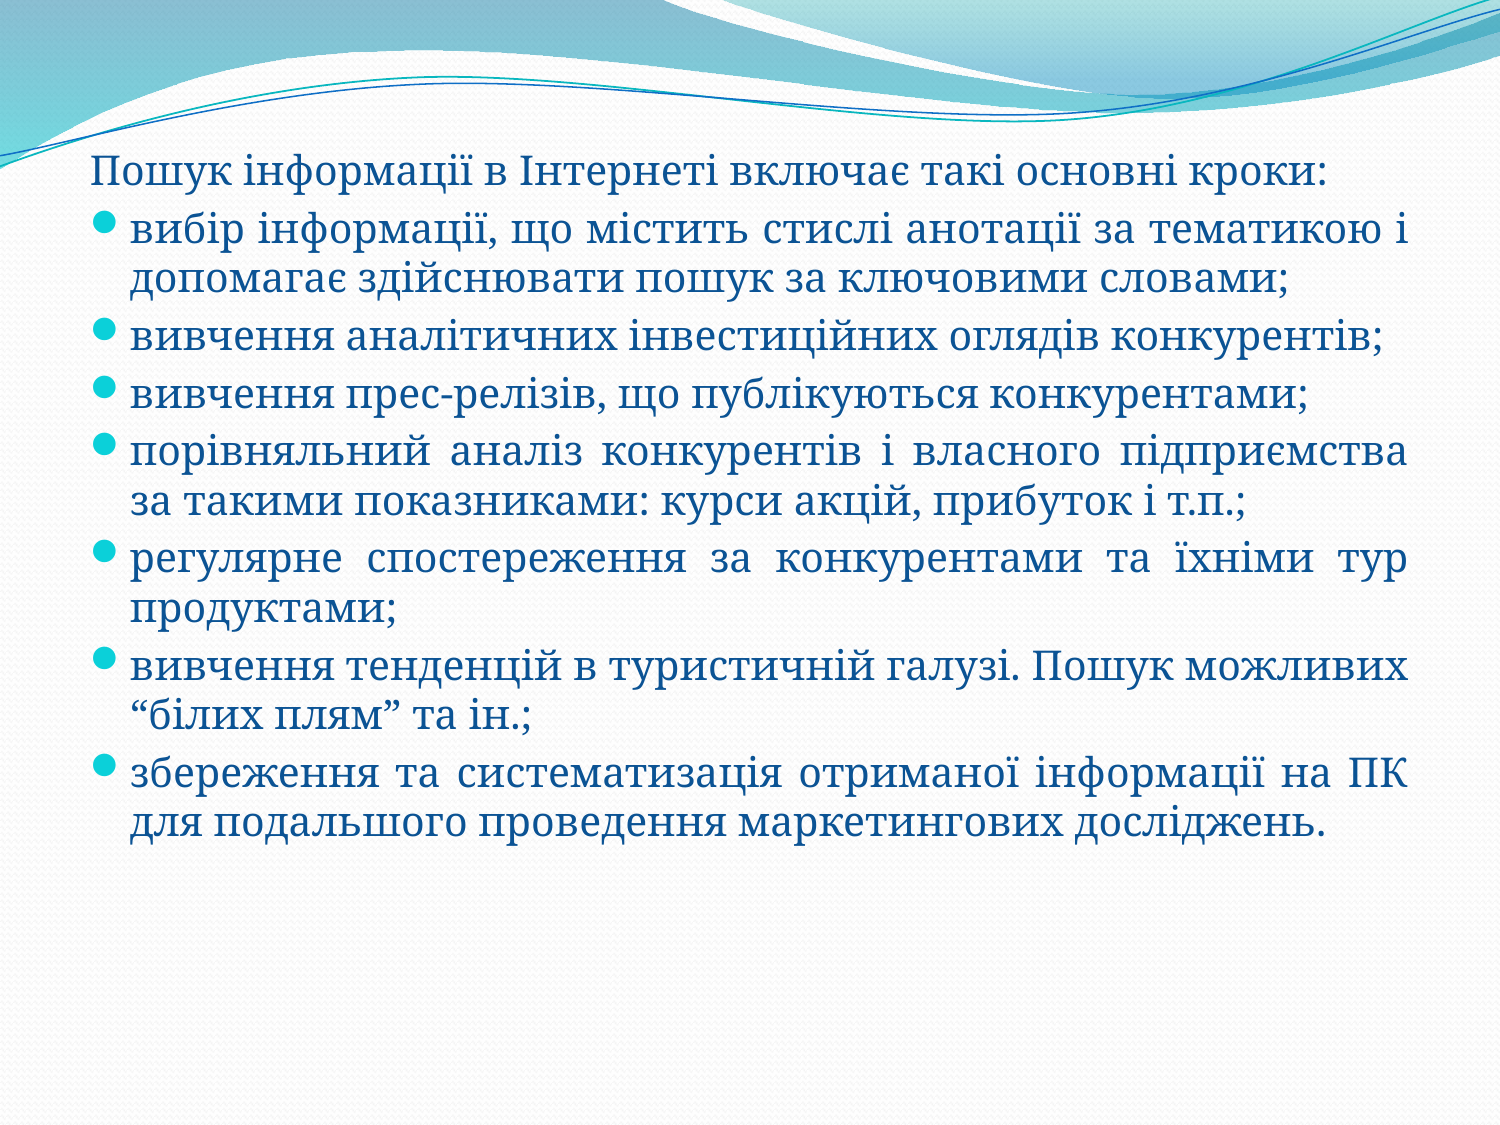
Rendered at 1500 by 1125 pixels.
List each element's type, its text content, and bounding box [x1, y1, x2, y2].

list Пошук інформації в Інтернеті включає такі основні кроки: вибір інформації, що містить стислі анотації за тематикою і допомагає здійснювати пошук за ключовими словами; вивчення аналітичних інвестиційних оглядів конкурентів; вивчення прес-релізів, що публікуються конкурентами; порівняльний аналіз конкурентів і власного підприємства за такими показниками: курси акцій, прибуток і т.п.; регулярне спостереження за конкурентами та їхніми тур продуктами; вивчення тенденцій в туристичній галузі. Пошук можливих “білих плям” та ін.; збереження та систематизація отриманої інформації на ПК для подальшого проведення маркетингових досліджень. [75, 137, 1425, 1038]
